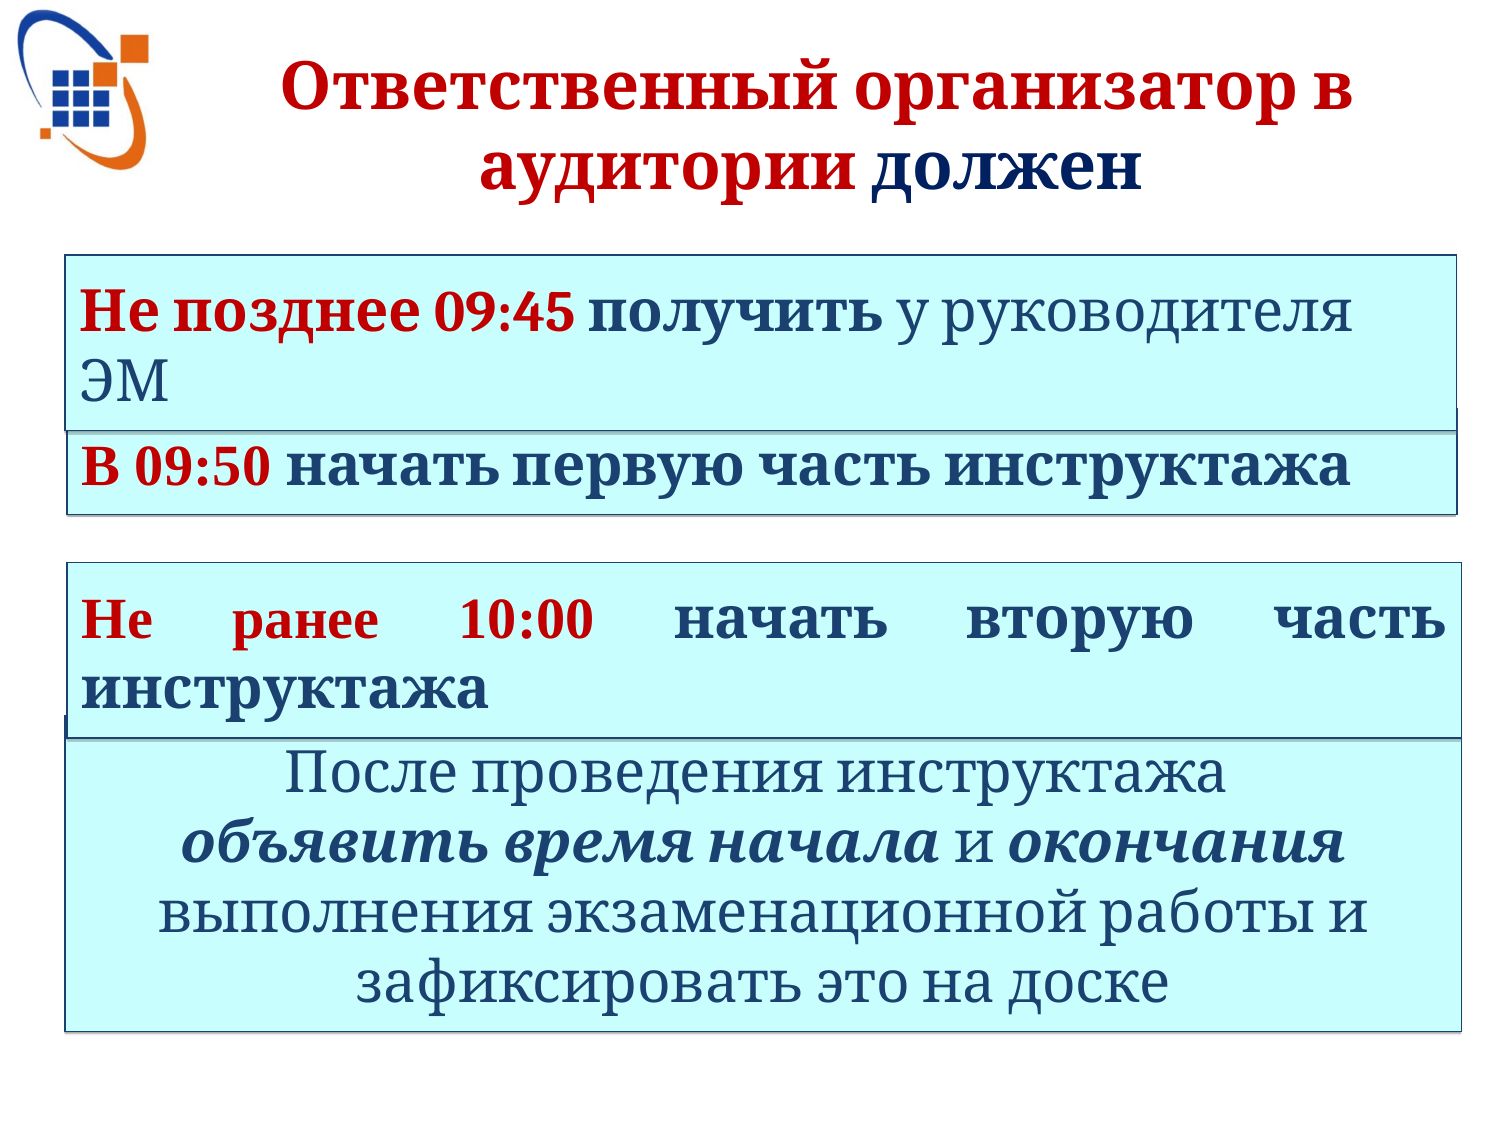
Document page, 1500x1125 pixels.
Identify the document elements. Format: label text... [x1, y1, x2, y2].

text_box Не позднее 09:45 получить у руководителя ЭМ [64, 255, 1457, 431]
text_box Ответственный организатор в аудитории должен [148, 19, 1487, 233]
text_box В 09:50 начать первую часть инструктажа [66, 434, 1457, 515]
text_box После проведения инструктажа объявить время начала и окончания выполнения экзаменационной работы и зафиксировать это на доске [64, 715, 1462, 1032]
text_box Не ранее 10:00 начать вторую часть инструктажа [67, 562, 1462, 738]
picture [13, 12, 163, 177]
